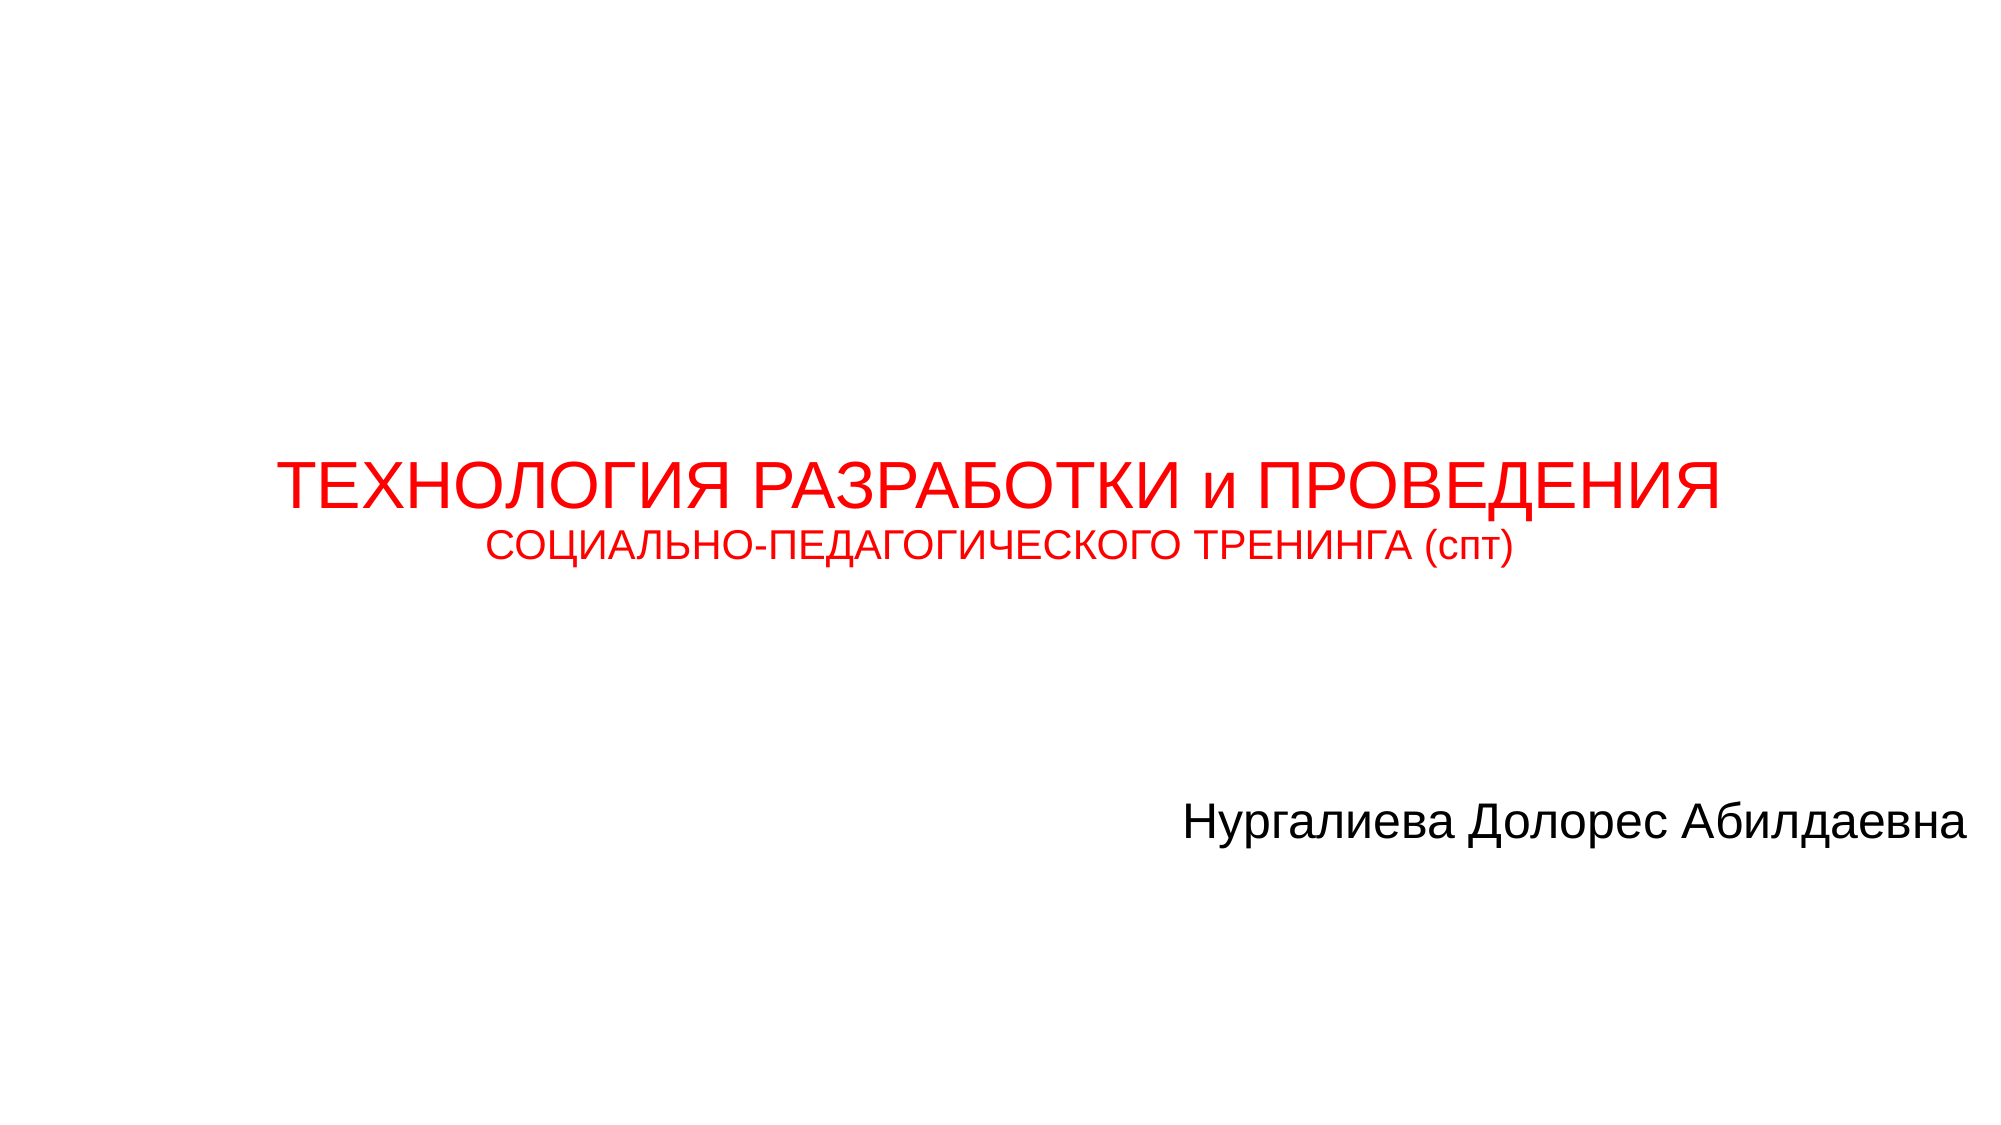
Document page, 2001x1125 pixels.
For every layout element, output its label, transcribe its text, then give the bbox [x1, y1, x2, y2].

title ТЕХНОЛОГИЯ РАЗРАБОТКИ и ПРОВЕДЕНИЯ СОЦИАЛЬНО-ПЕДАГОГИЧЕСКОГО ТРЕНИНГА (спт) [249, 184, 1750, 576]
subtitle Нургалиева Долорес Абилдаевна [482, 787, 1983, 1060]
